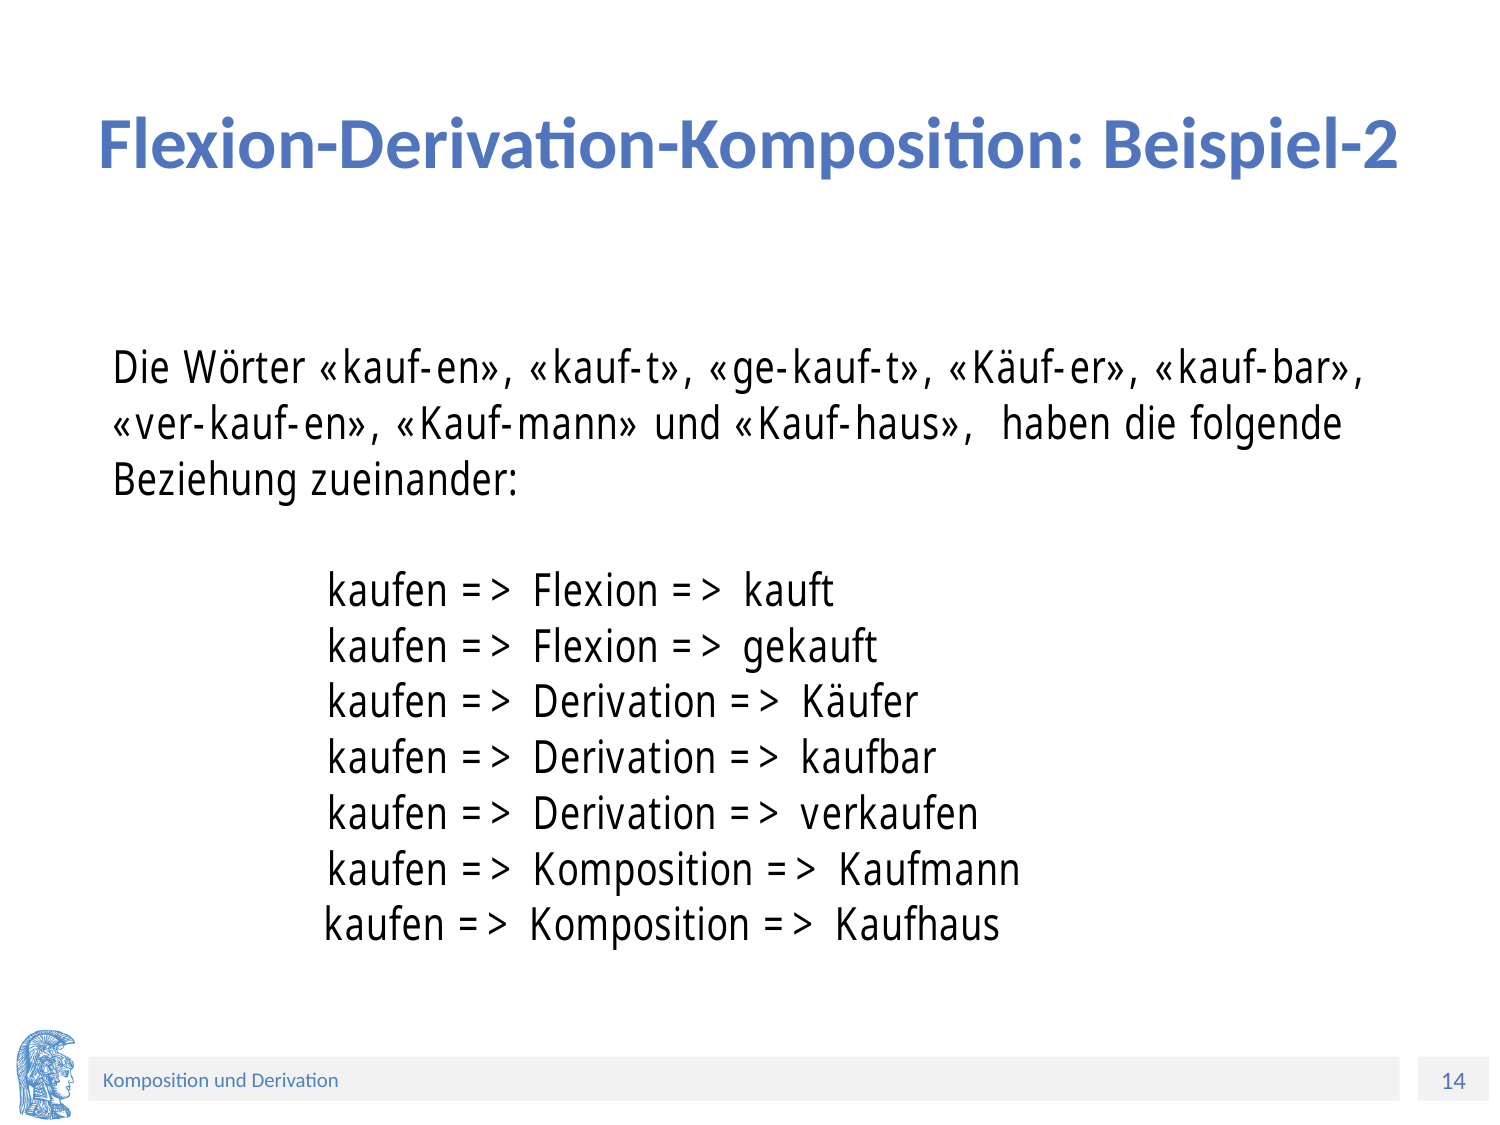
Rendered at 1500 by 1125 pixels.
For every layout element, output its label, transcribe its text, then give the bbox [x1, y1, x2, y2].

picture [112, 337, 1401, 951]
title Flexion-Derivation-Komposition: Beispiel-2 [75, 45, 1425, 233]
picture [9, 1026, 81, 1120]
